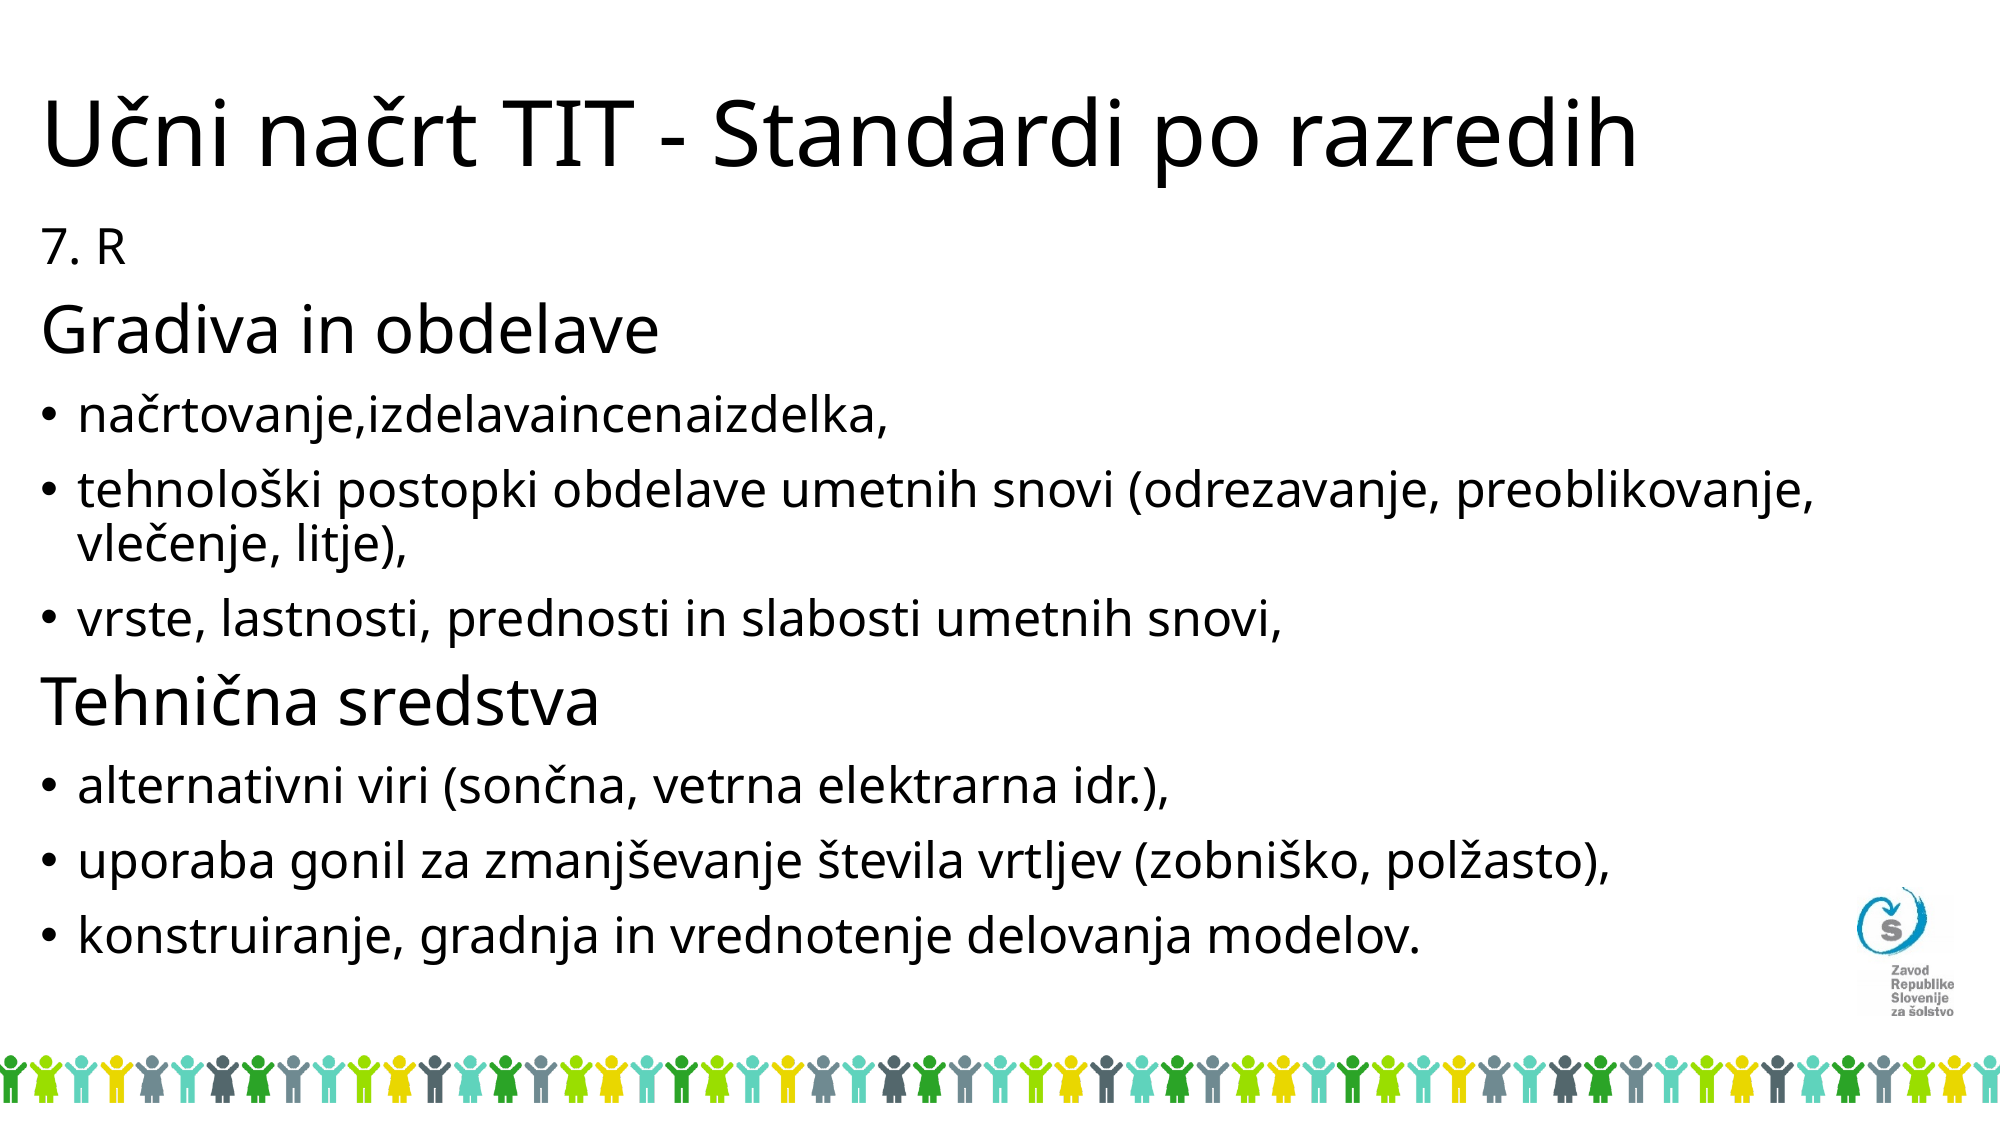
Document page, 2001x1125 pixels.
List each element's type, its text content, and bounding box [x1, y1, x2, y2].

picture [665, 1055, 1335, 1103]
picture [1336, 1055, 2000, 1103]
title Učni načrt TIT - Standardi po razredih [25, 24, 1975, 194]
list 7. R Gradiva in obdelave načrtovanje,izdelavaincenaizdelka, tehnološki postopki obdelave umetnih snovi (odrezavanje, preoblikovanje, vlečenje, litje), vrste, lastnosti, prednosti in slabosti umetnih snovi, Tehnična sredstva alternativni viri (sončna, vetrna elektrarna idr.), uporaba gonil za zmanjševanje števila vrtljev (zobniško, polžasto), konstruiranje, gradnja in vrednotenje delovanja modelov. [25, 214, 1975, 1038]
picture [0, 1055, 663, 1103]
